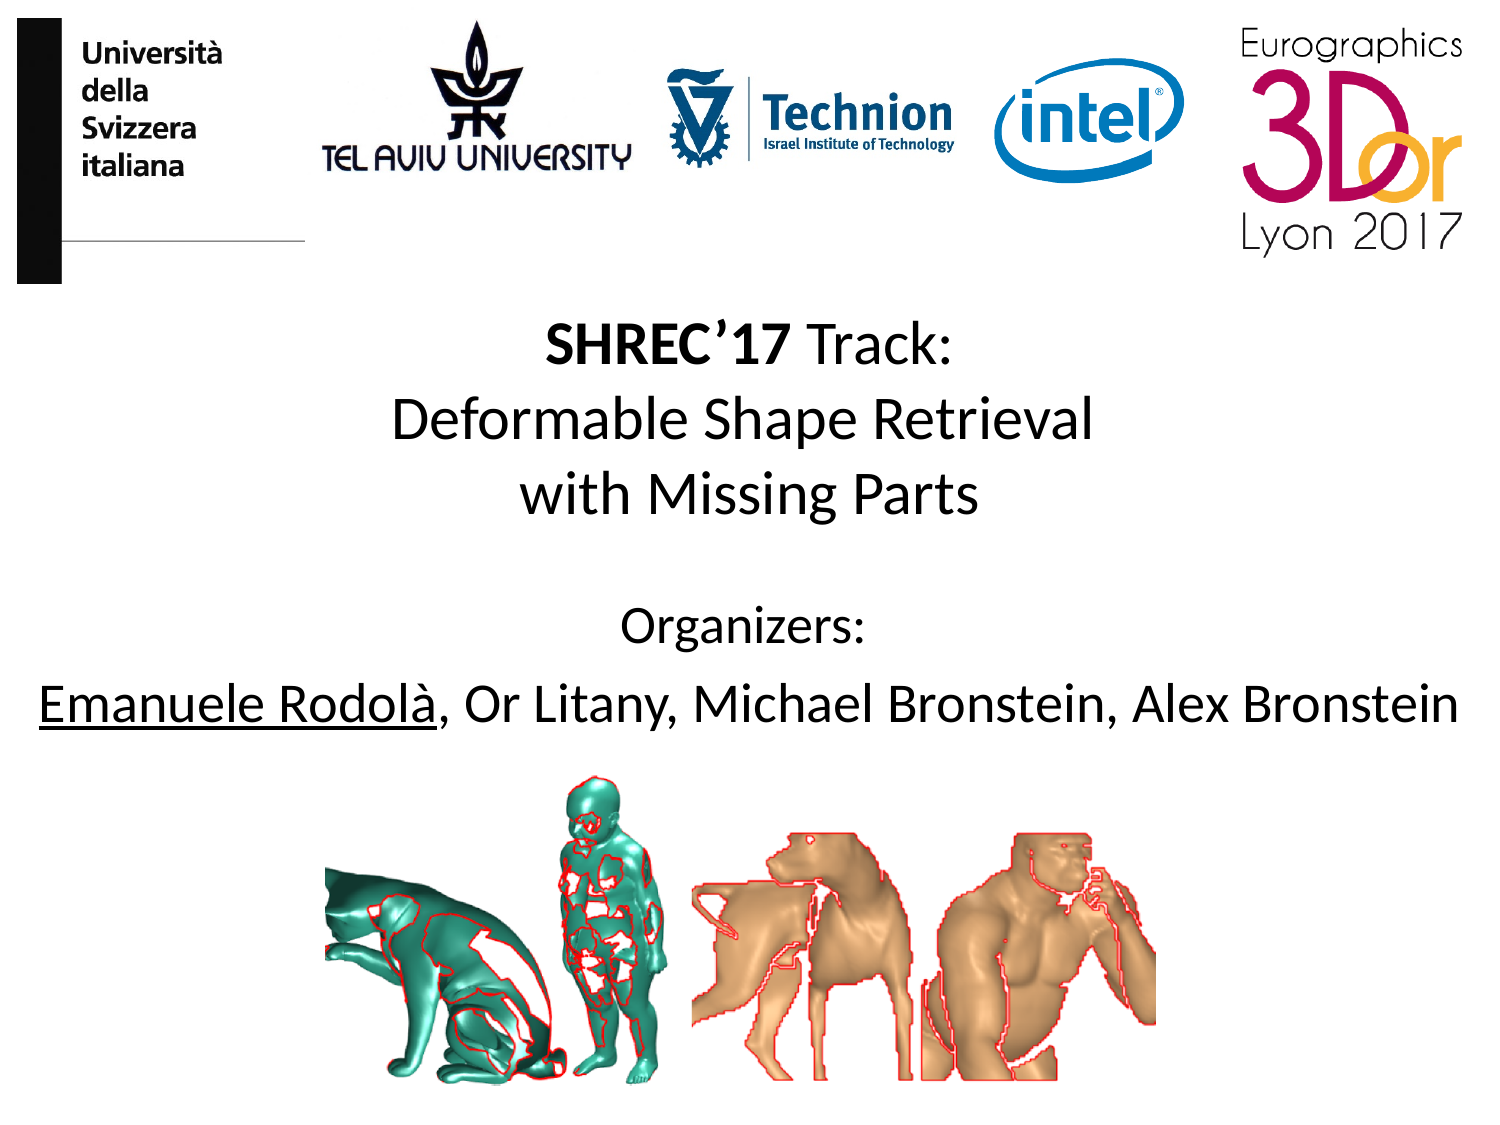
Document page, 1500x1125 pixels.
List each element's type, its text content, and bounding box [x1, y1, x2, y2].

picture [17, 7, 644, 284]
picture [304, 763, 1176, 1102]
picture [1222, 7, 1483, 268]
title SHREC’17 Track: Deformable Shape Retrieval with Missing Parts [0, 294, 1500, 536]
picture [650, 59, 968, 179]
picture [986, 18, 1192, 224]
subtitle Organizers: Emanuele Rodolà, Or Litany, Michael Bronstein, Alex Bronstein [17, 582, 1482, 870]
